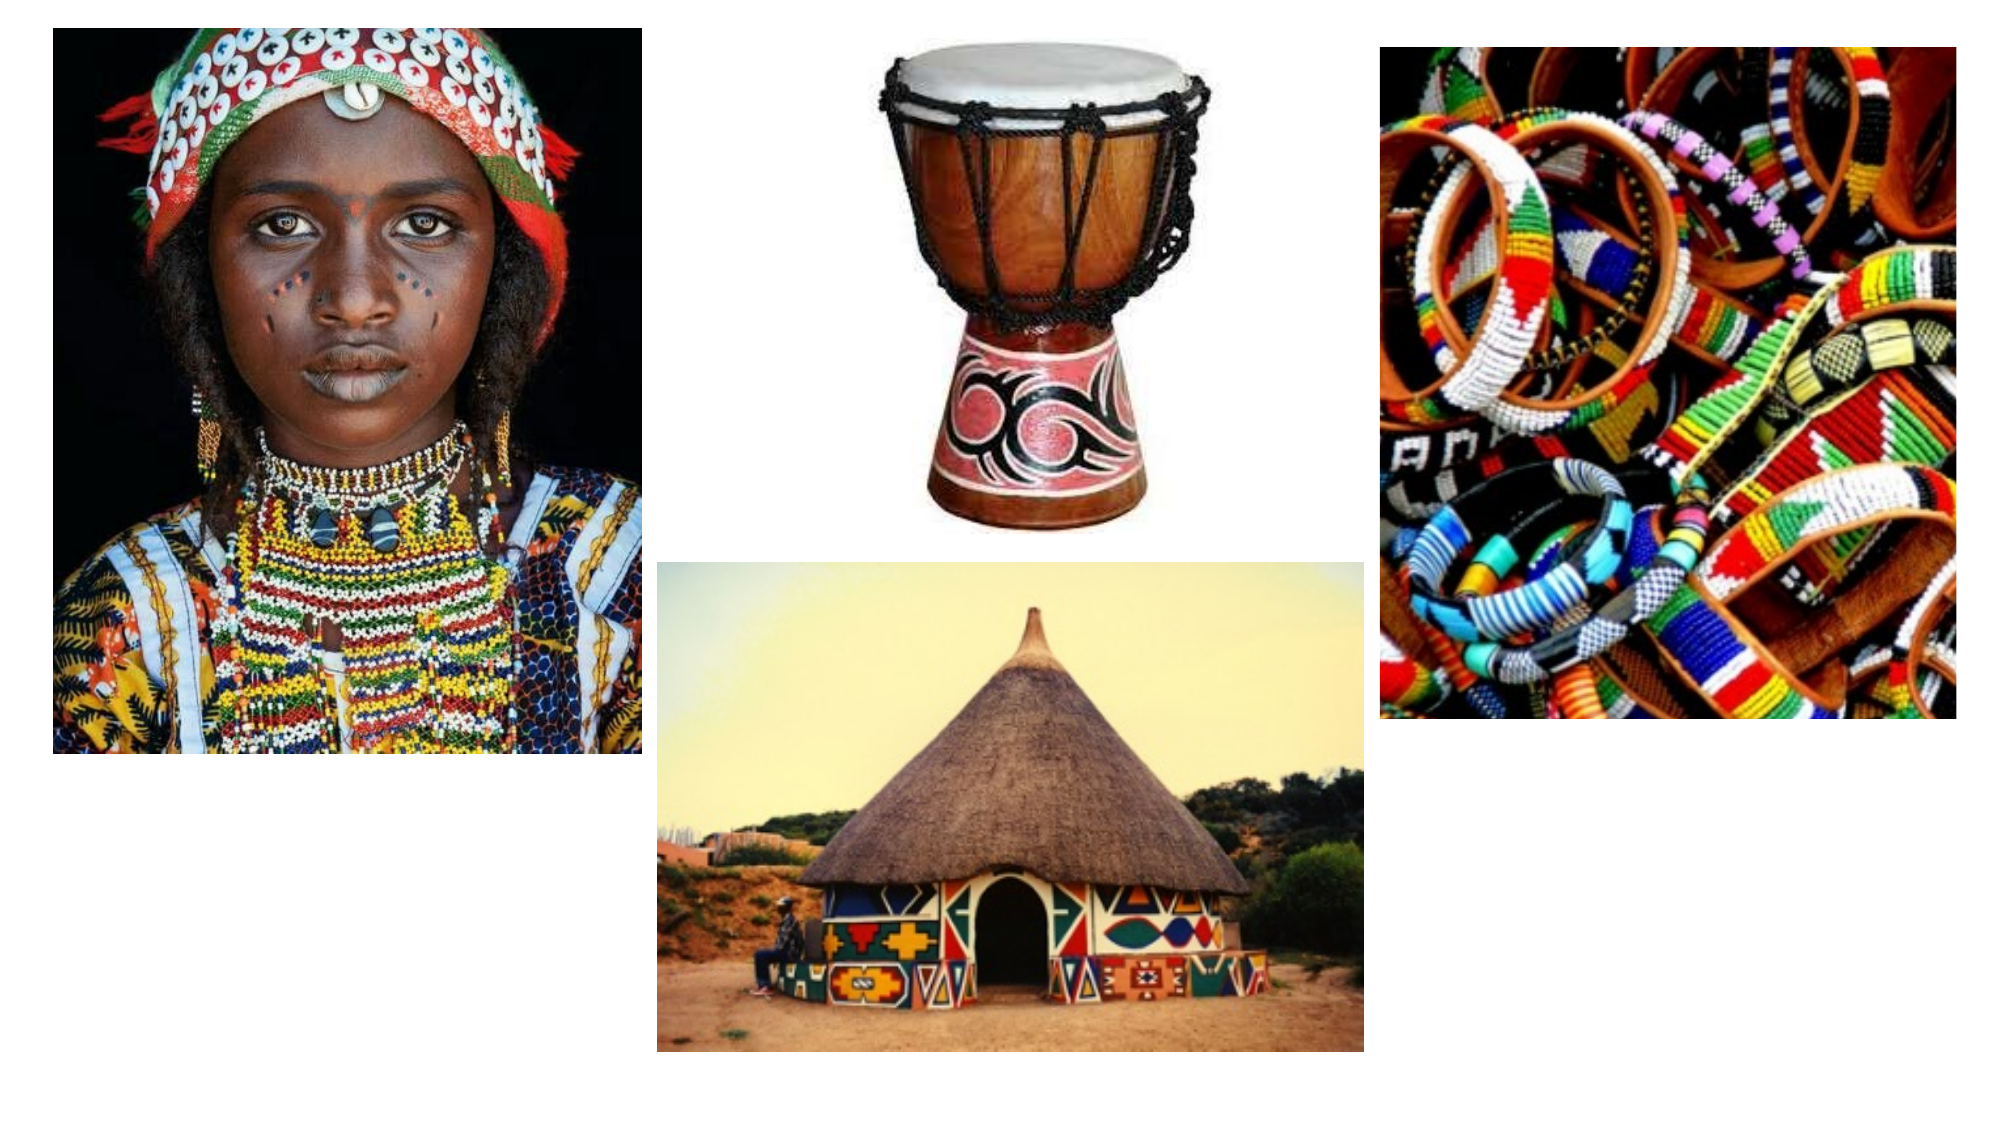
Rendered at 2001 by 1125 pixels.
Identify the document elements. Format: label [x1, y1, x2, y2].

picture [53, 28, 642, 754]
picture [1379, 37, 1957, 719]
picture [657, 562, 1364, 1052]
picture [795, 38, 1292, 535]
